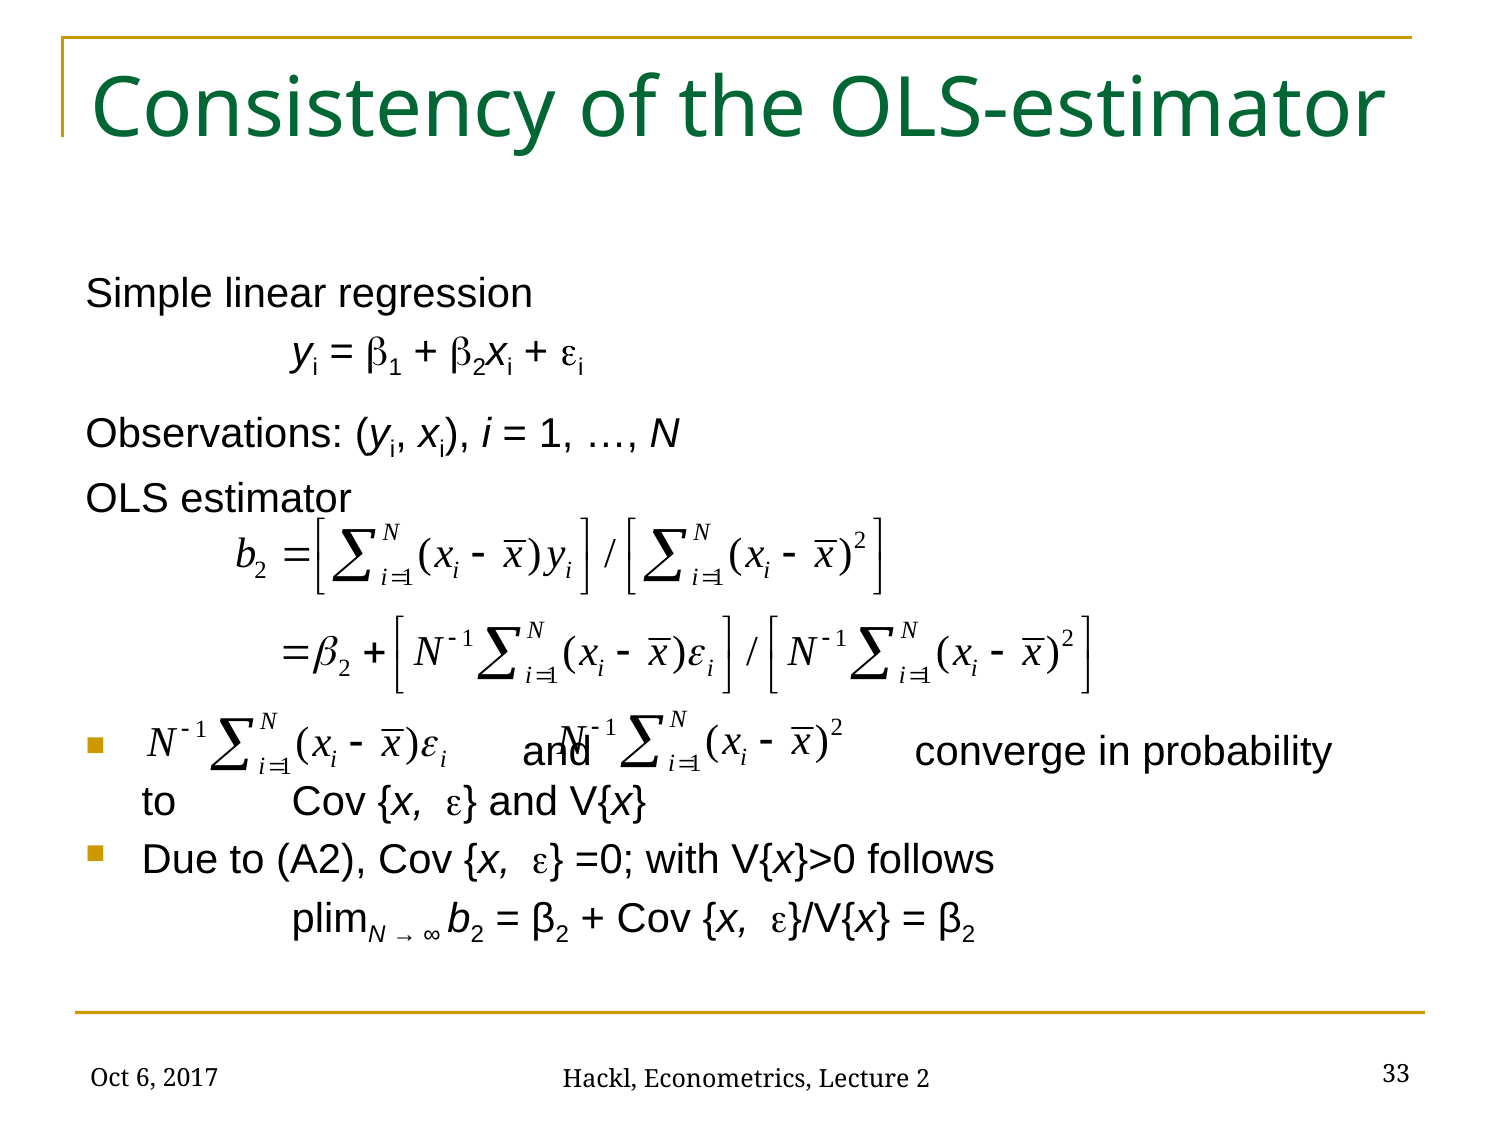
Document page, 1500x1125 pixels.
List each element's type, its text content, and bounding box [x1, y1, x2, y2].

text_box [548, 700, 857, 783]
list Simple linear regression yi = b1 + b2xi + ei Observations: (yi, xi), i = 1, …, N OLS estimator and converge in probability to Cov {x, e} and V{x} Due to (A2), Cov {x, e} =0; with V{x}>0 follows plimN → ∞ b2 = β2 + Cov {x, e}/V{x} = β2 [70, 257, 1367, 1000]
title Consistency of the OLS-estimator [74, 45, 1426, 233]
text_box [229, 509, 1105, 702]
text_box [138, 703, 461, 785]
footer Hackl, Econometrics, Lecture 2 [512, 1024, 988, 1101]
slide_number 33 [1074, 1023, 1426, 1100]
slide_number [74, 1023, 426, 1100]
